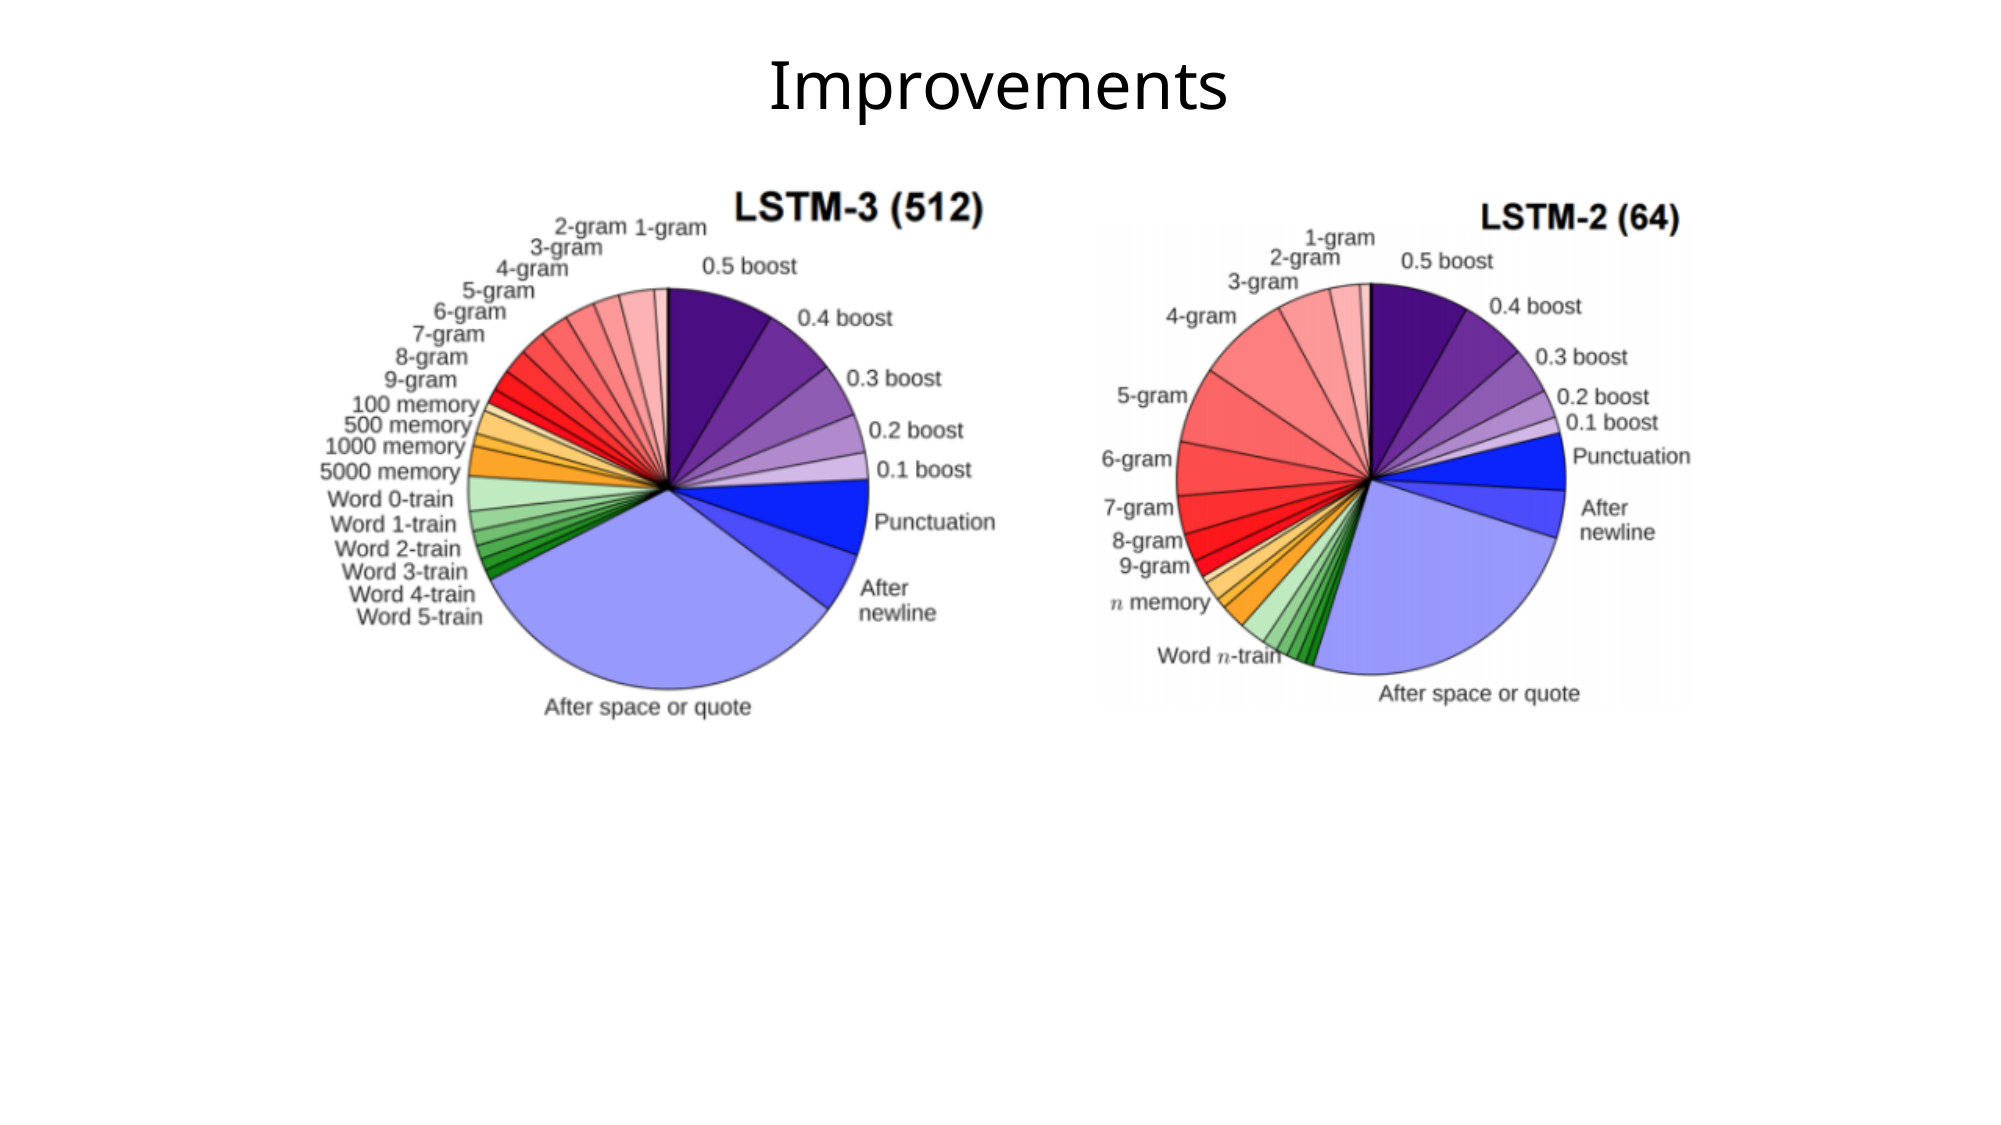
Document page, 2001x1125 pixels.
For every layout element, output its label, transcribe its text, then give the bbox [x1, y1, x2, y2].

title Improvements [137, 0, 1863, 197]
picture [249, 140, 1750, 985]
